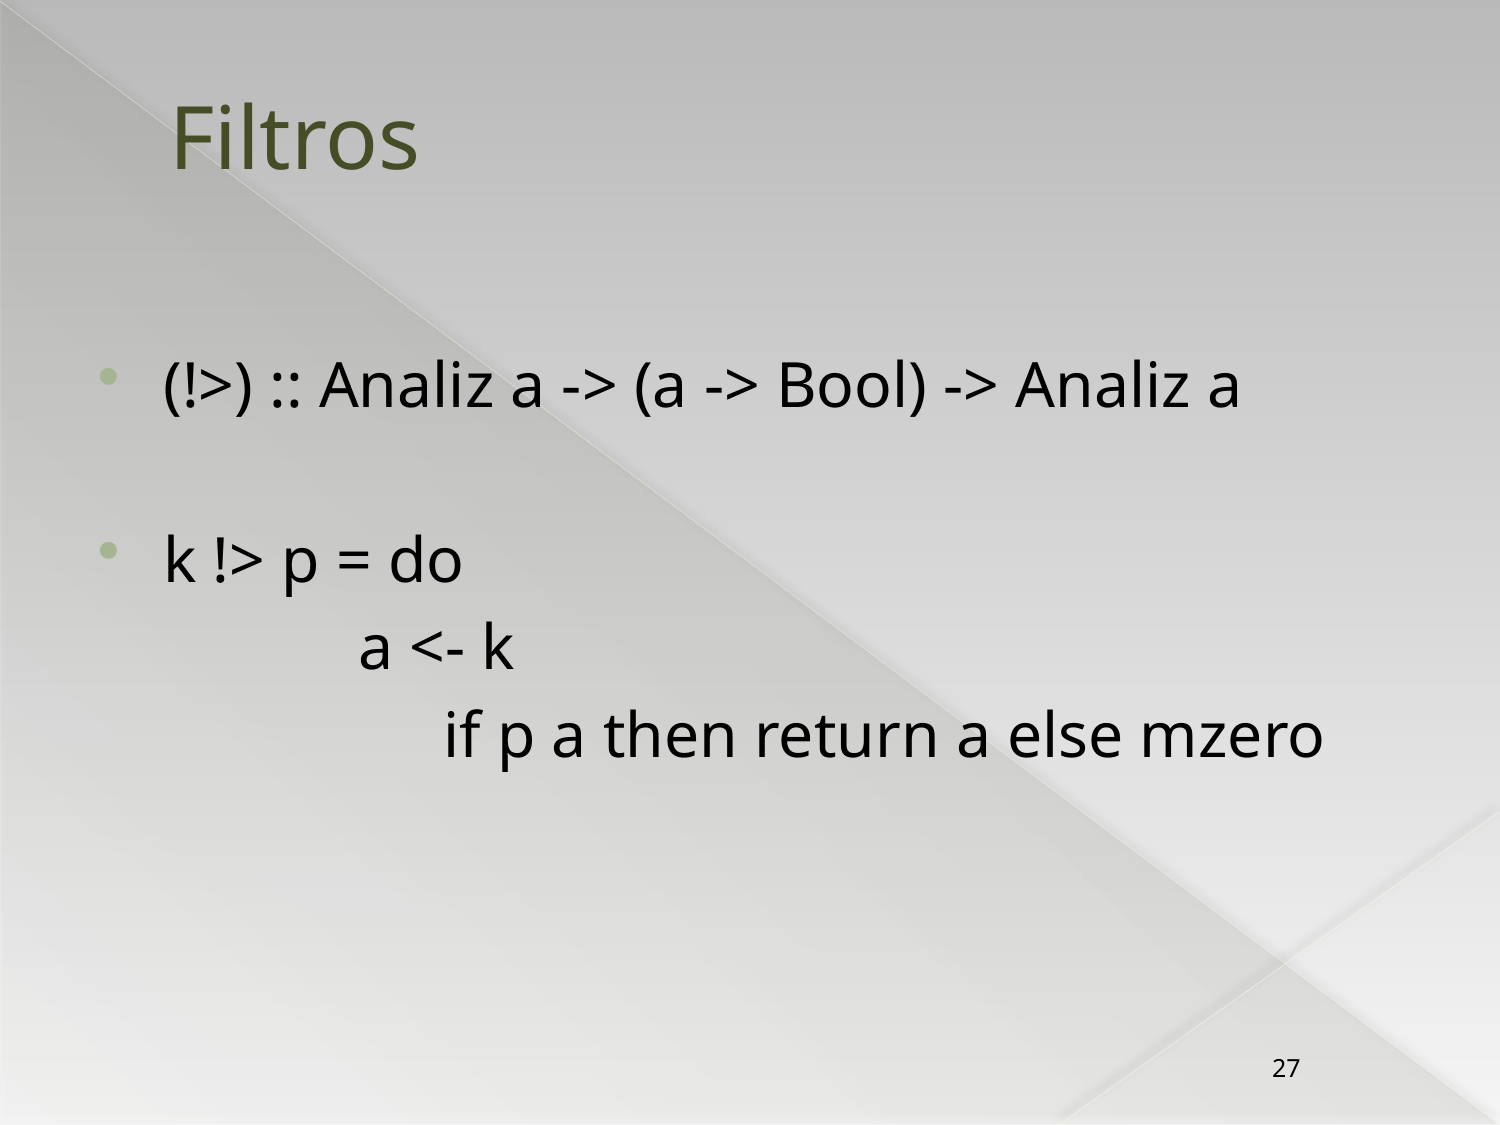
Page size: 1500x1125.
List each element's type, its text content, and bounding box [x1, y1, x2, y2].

list (!>) :: Analiz a -> (a -> Bool) -> Analiz a k !> p = do a <- k if p a then return a else mzero [75, 249, 1425, 1013]
slide_number 27 [1245, 1044, 1328, 1094]
title Filtros [75, 43, 1425, 225]
